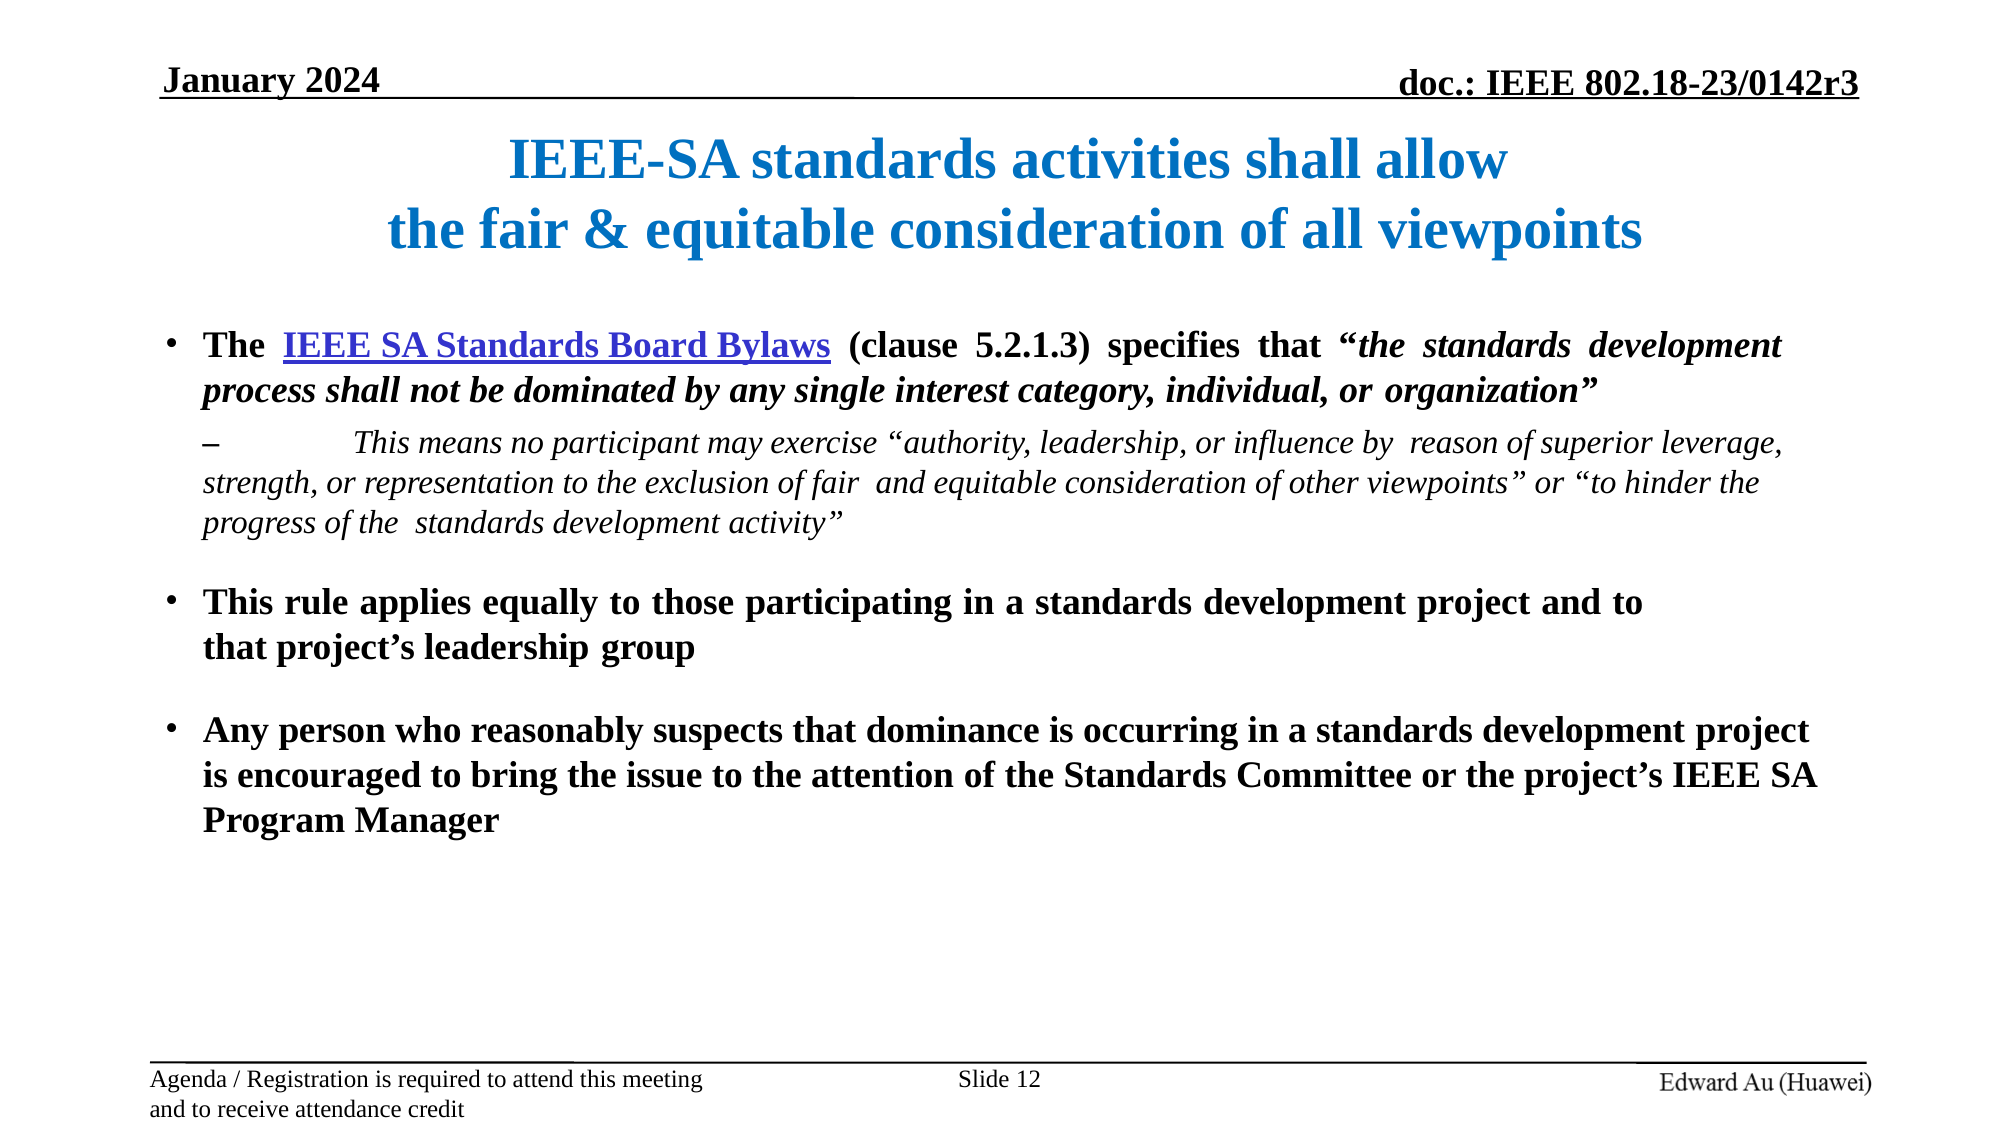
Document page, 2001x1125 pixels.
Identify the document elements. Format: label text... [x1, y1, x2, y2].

list The IEEE SA Standards Board Bylaws (clause 5.2.1.3) specifies that “the standards development process shall not be dominated by any single interest category, individual, or organization” – This means no participant may exercise “authority, leadership, or influence by reason of superior leverage, strength, or representation to the exclusion of fair and equitable consideration of other viewpoints” or “to hinder the progress of the standards development activity” This rule applies equally to those participating in a standards development project and to that project’s leadership group Any person who reasonably suspects that dominance is occurring in a standards development project is encouraged to bring the issue to the attention of the Standards Committee or the project’s IEEE SA Program Manager [149, 312, 1869, 988]
title IEEE-SA standards activities shall allow the fair & equitable consideration of all viewpoints [162, 104, 1869, 276]
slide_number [162, 54, 663, 101]
slide_number Slide 12 [933, 1061, 1067, 1123]
picture [1174, 1058, 1887, 1113]
